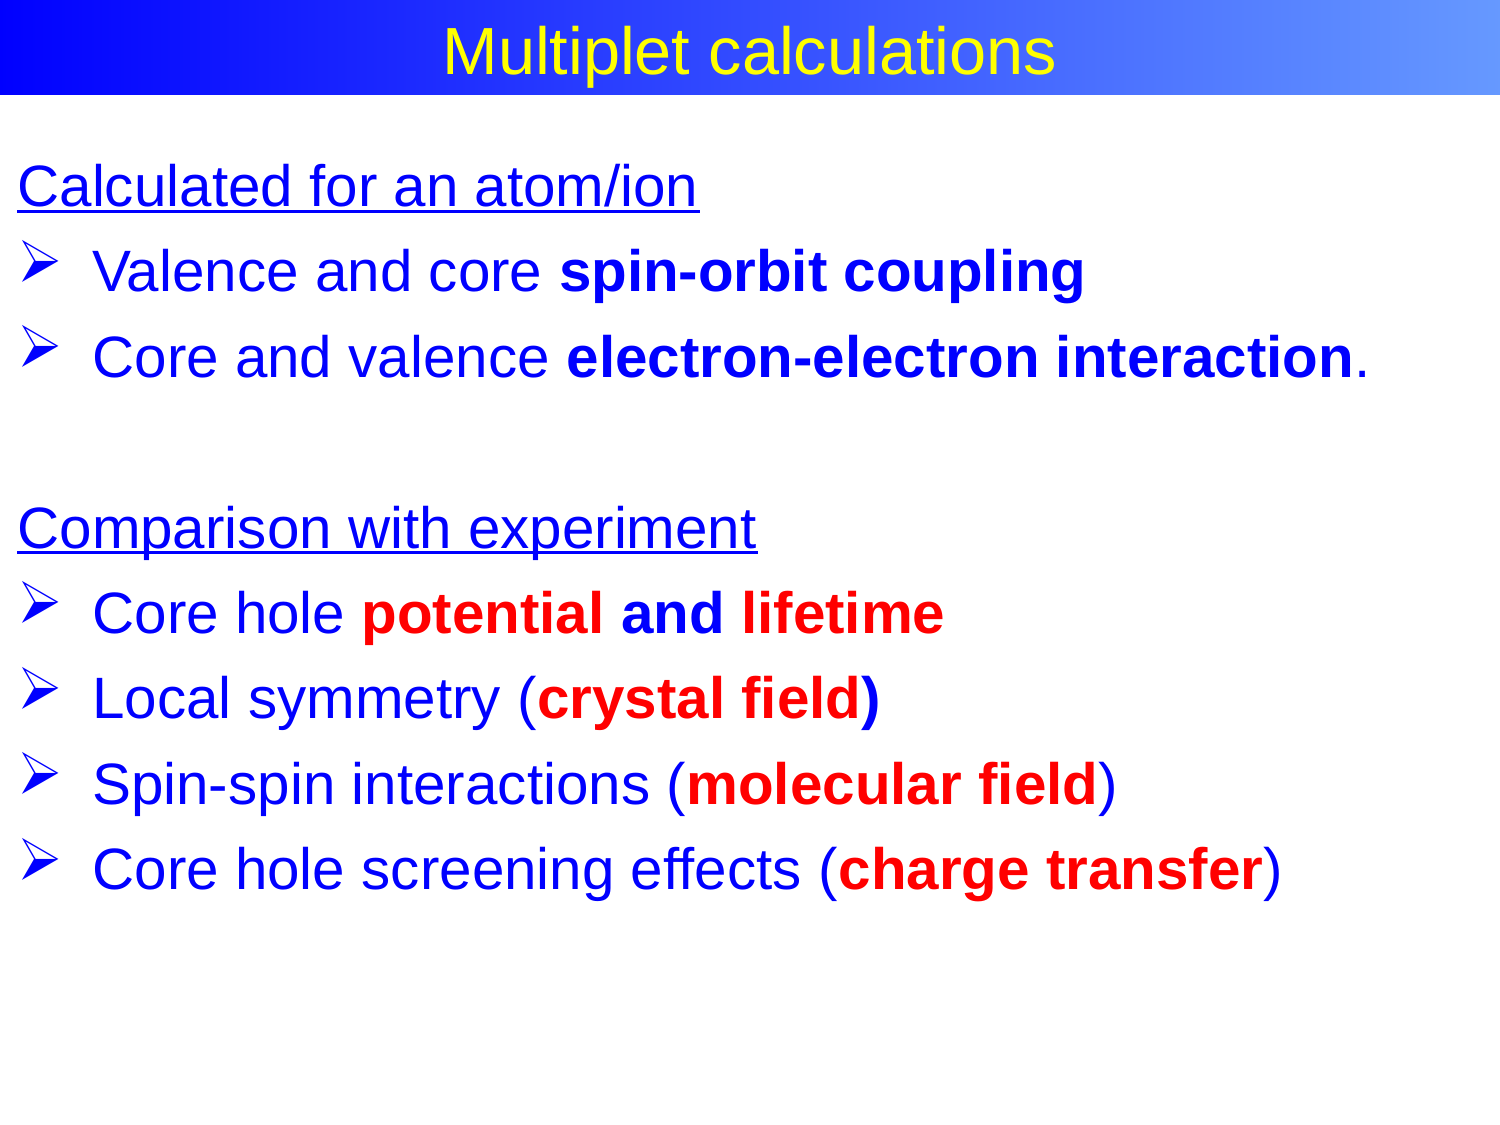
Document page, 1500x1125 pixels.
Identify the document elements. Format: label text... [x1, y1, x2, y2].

text_box Calculated for an atom/ion Valence and core spin-orbit coupling Core and valence electron-electron interaction. Comparison with experiment Core hole potential and lifetime Local symmetry (crystal field) Spin-spin interactions (molecular field) Core hole screening effects (charge transfer) [2, 125, 1500, 995]
text_box Multiplet calculations [0, 0, 1500, 95]
